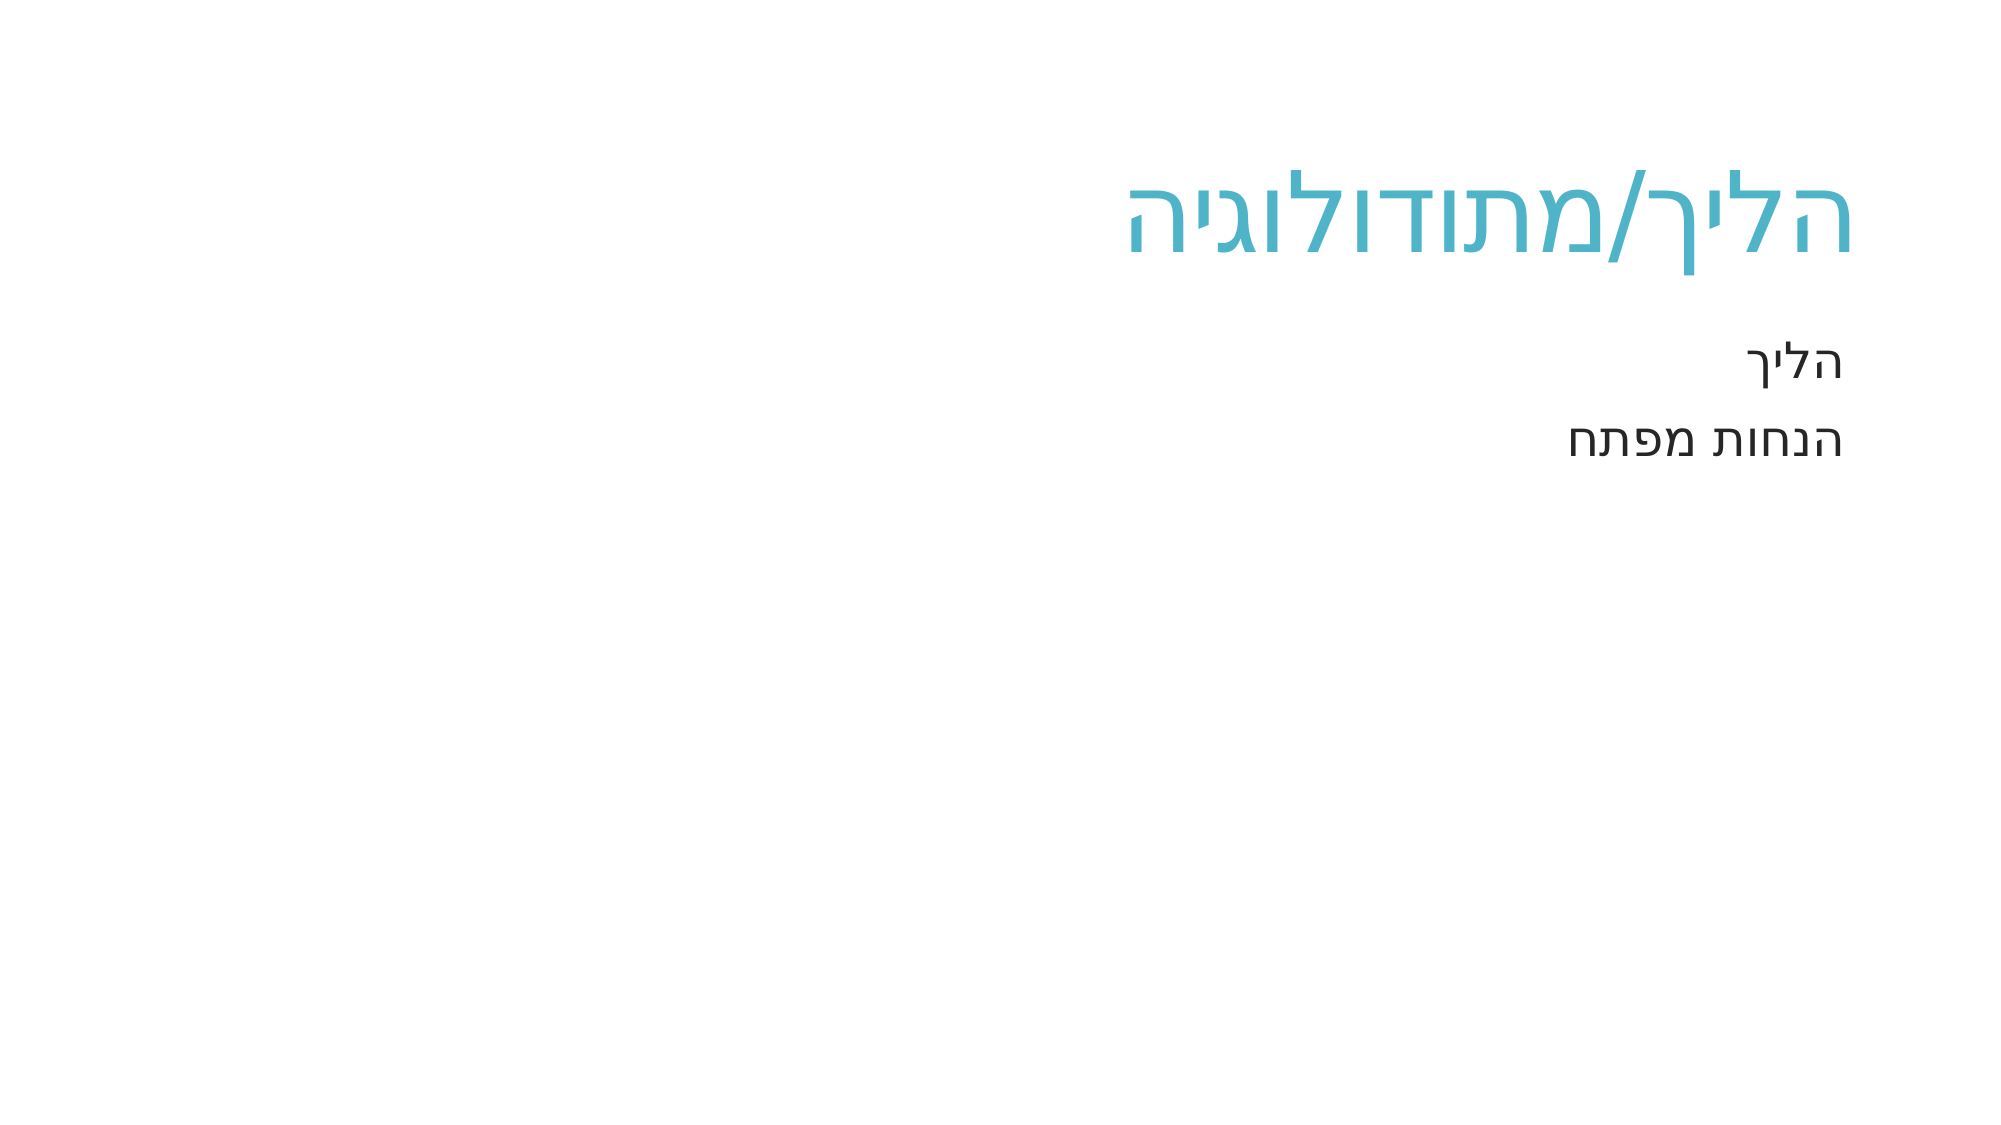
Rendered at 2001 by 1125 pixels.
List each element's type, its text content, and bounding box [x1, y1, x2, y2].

list הליך הנחות מפתח [111, 329, 1876, 948]
title הליך/מתודולוגיה [107, 81, 1875, 354]
